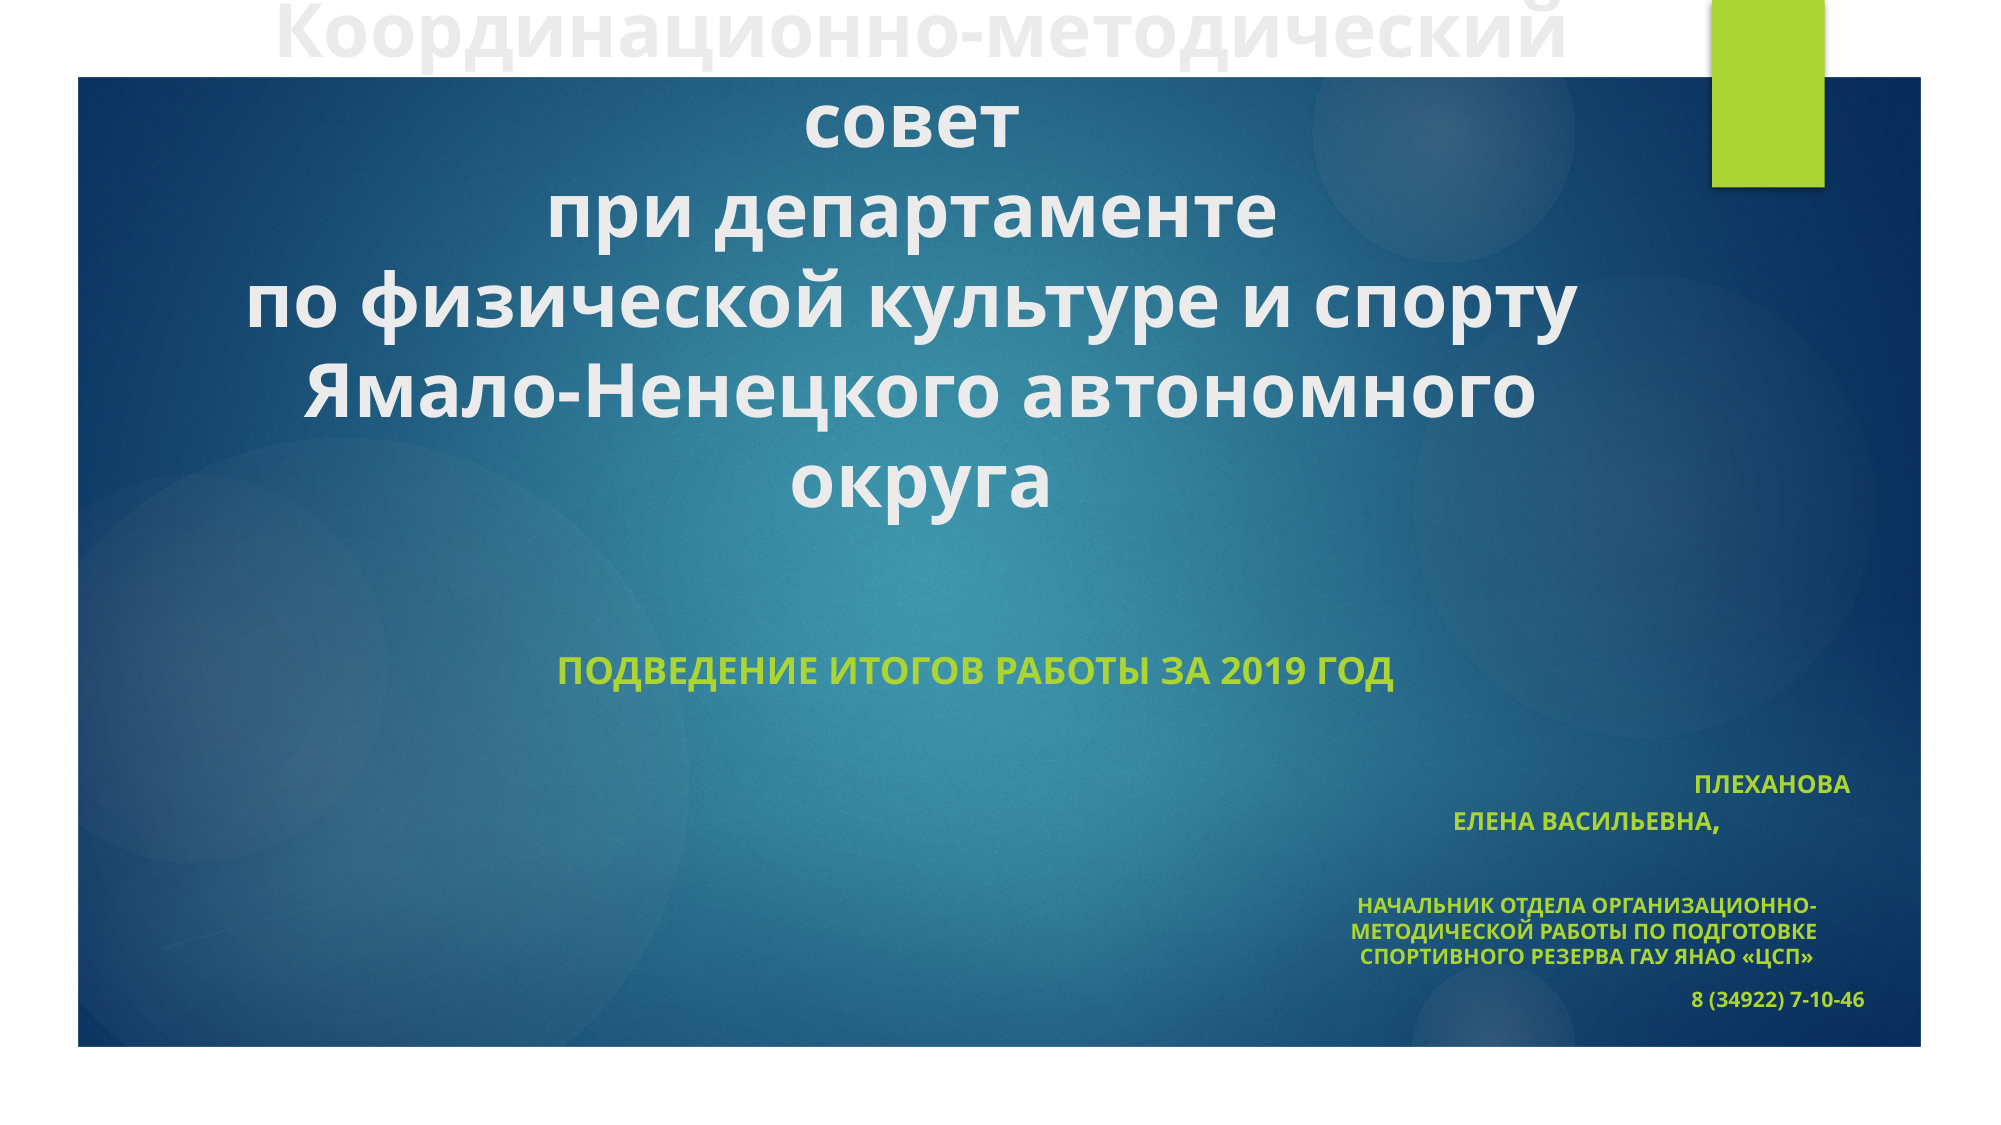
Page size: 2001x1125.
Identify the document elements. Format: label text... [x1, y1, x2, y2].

text_box Плеханова Елена Васильевна, начальник отдела организационно- методической работы по подготовке спортивного резерва ГАУ ЯНАО «ЦСП» 8 (34922) 7-10-46 [1293, 761, 1880, 1022]
title Координационно-методический совет при департаменте по физической культуре и спорту Ямало-Ненецкого автономного округа [197, 91, 1646, 531]
subtitle Подведение итогов работы за 2019 год [251, 640, 1700, 782]
